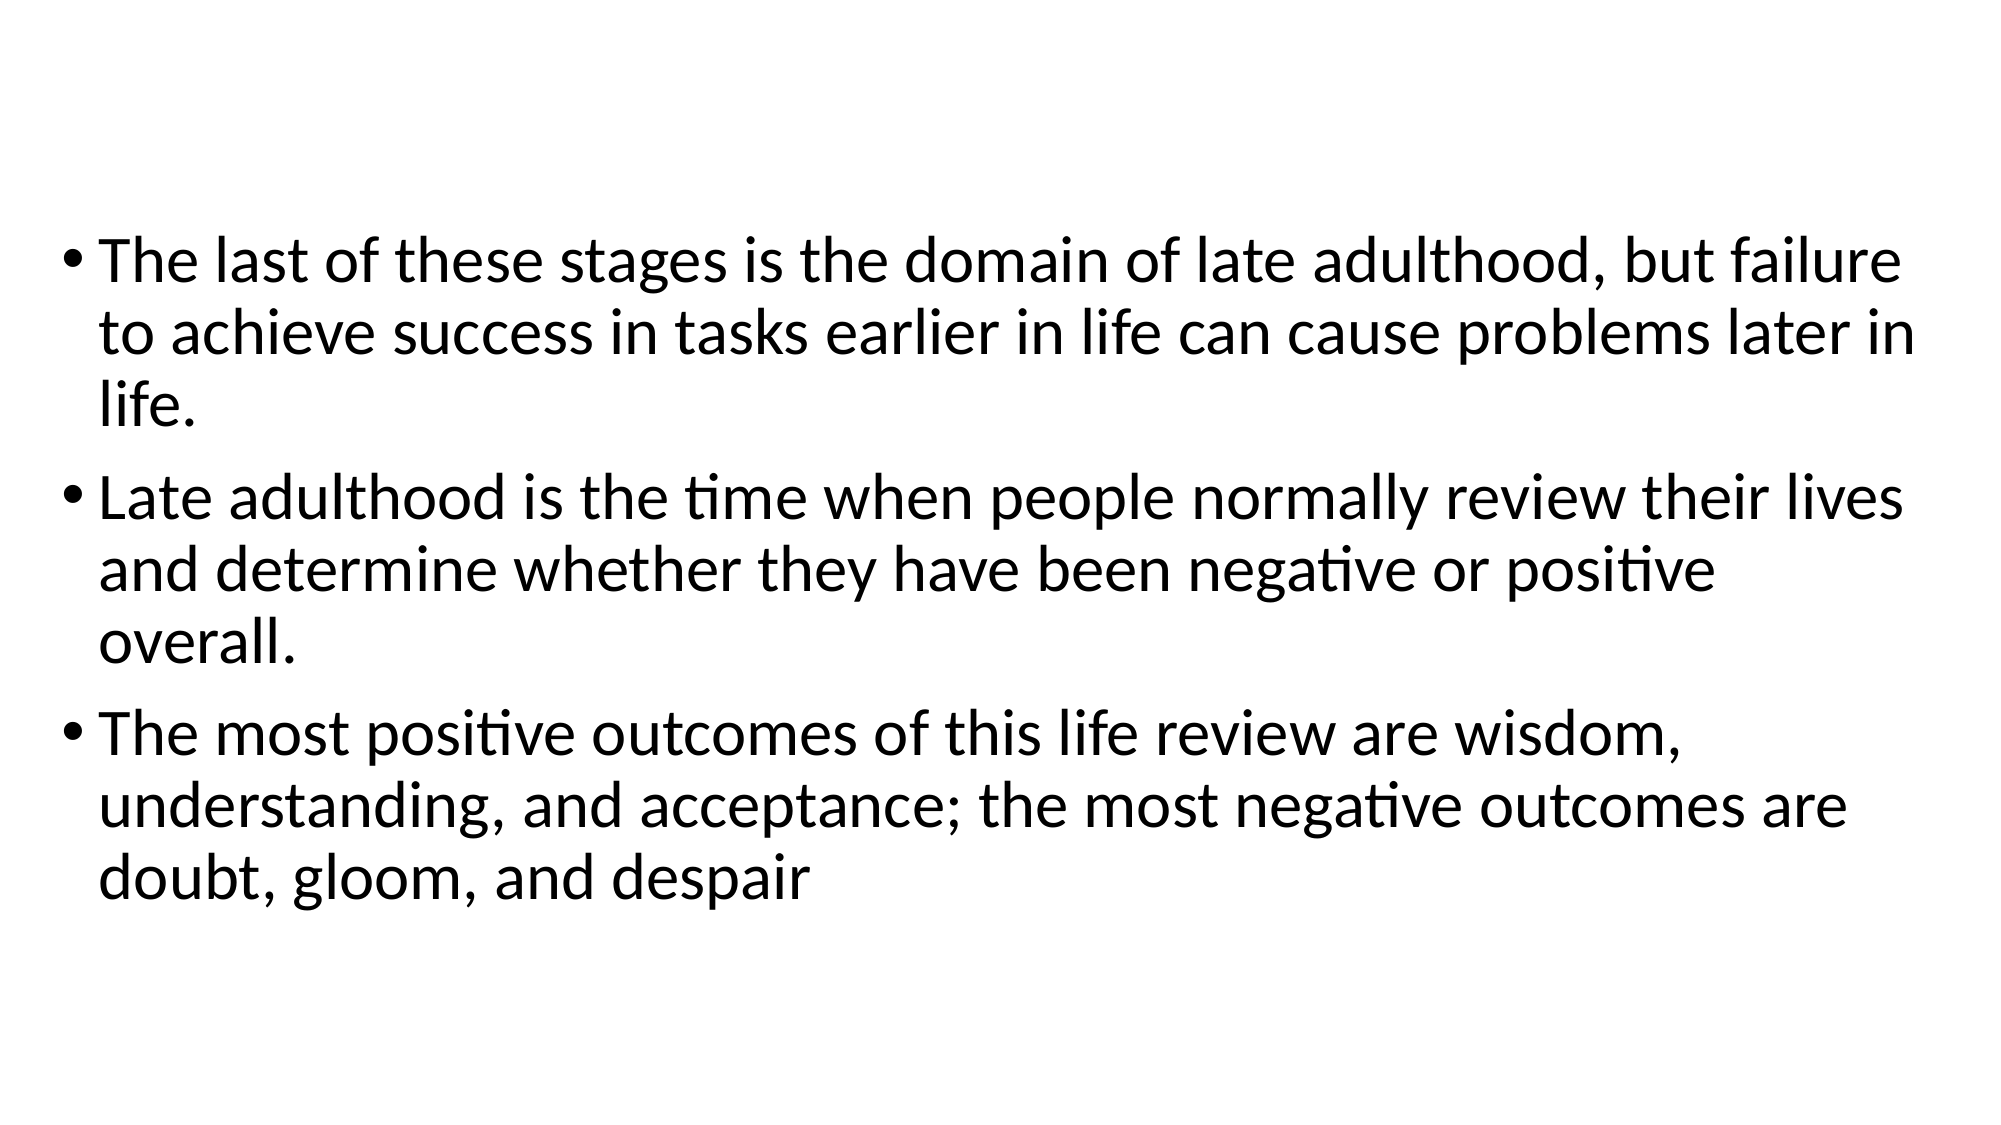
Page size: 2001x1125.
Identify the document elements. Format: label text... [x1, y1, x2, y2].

list The last of these stages is the domain of late adulthood, but failure to achieve success in tasks earlier in life can cause problems later in life. Late adulthood is the time when people normally review their lives and determine whether they have been negative or positive overall. The most positive outcomes of this life review are wisdom, understanding, and acceptance; the most negative outcomes are doubt, gloom, and despair [46, 217, 1942, 1014]
